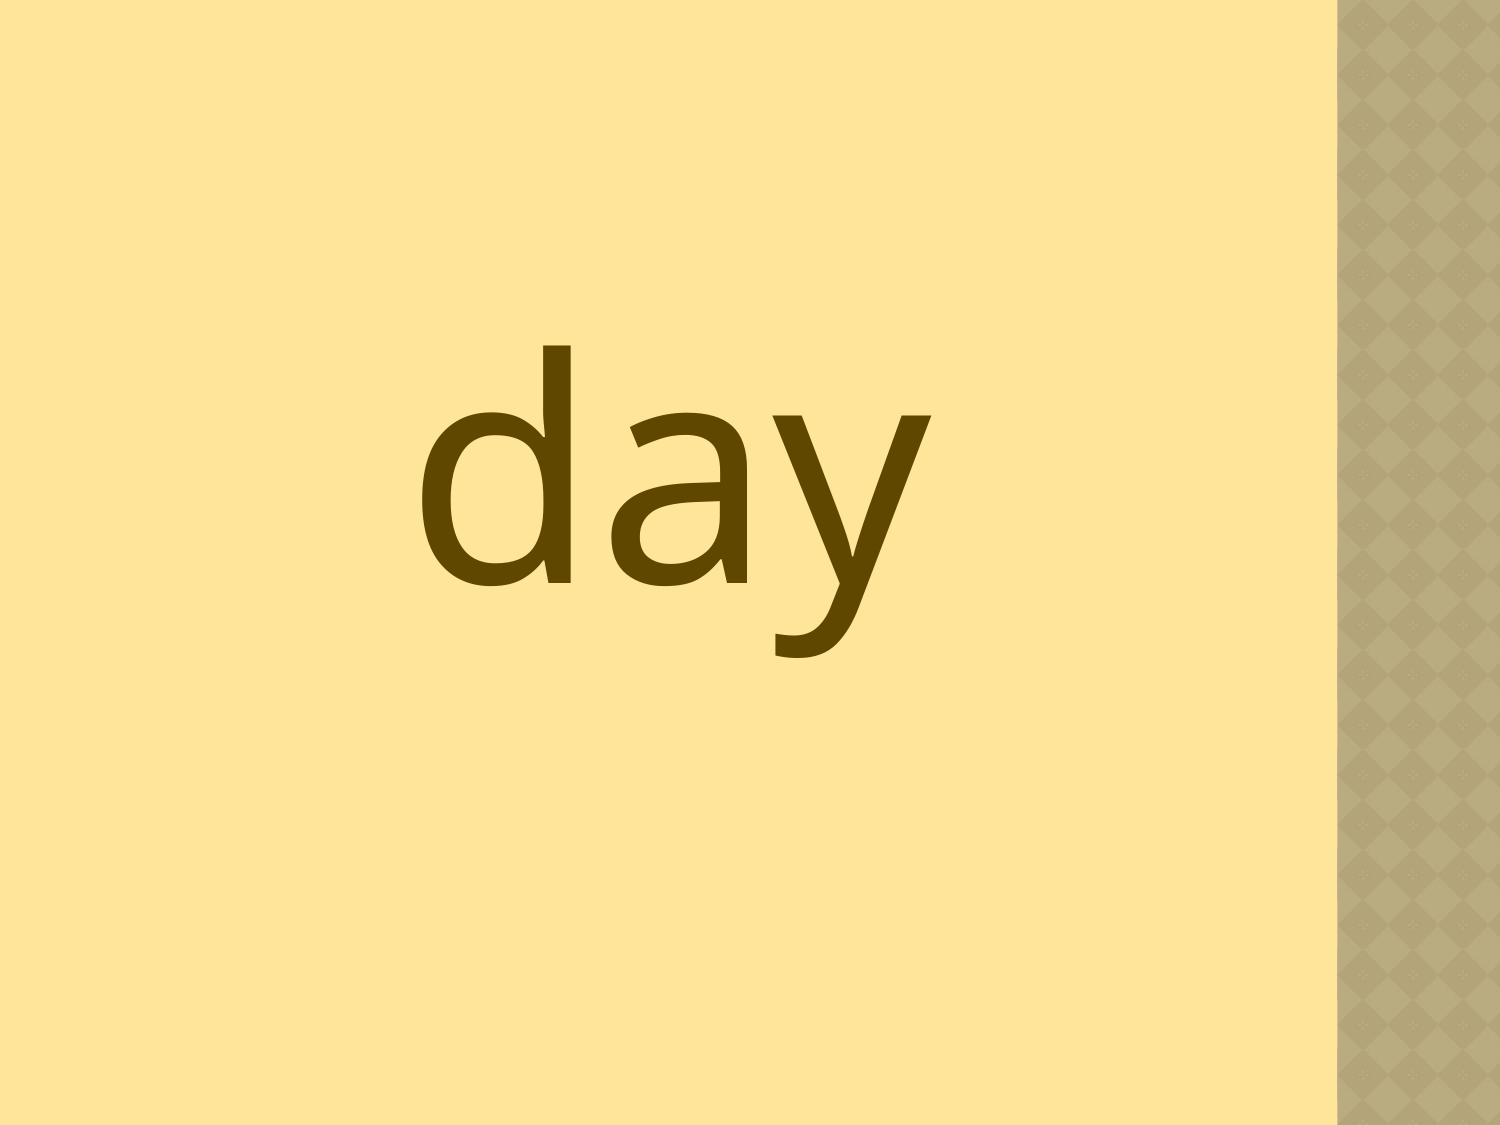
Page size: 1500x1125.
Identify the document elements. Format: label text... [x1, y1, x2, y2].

list day [75, 264, 1263, 1059]
